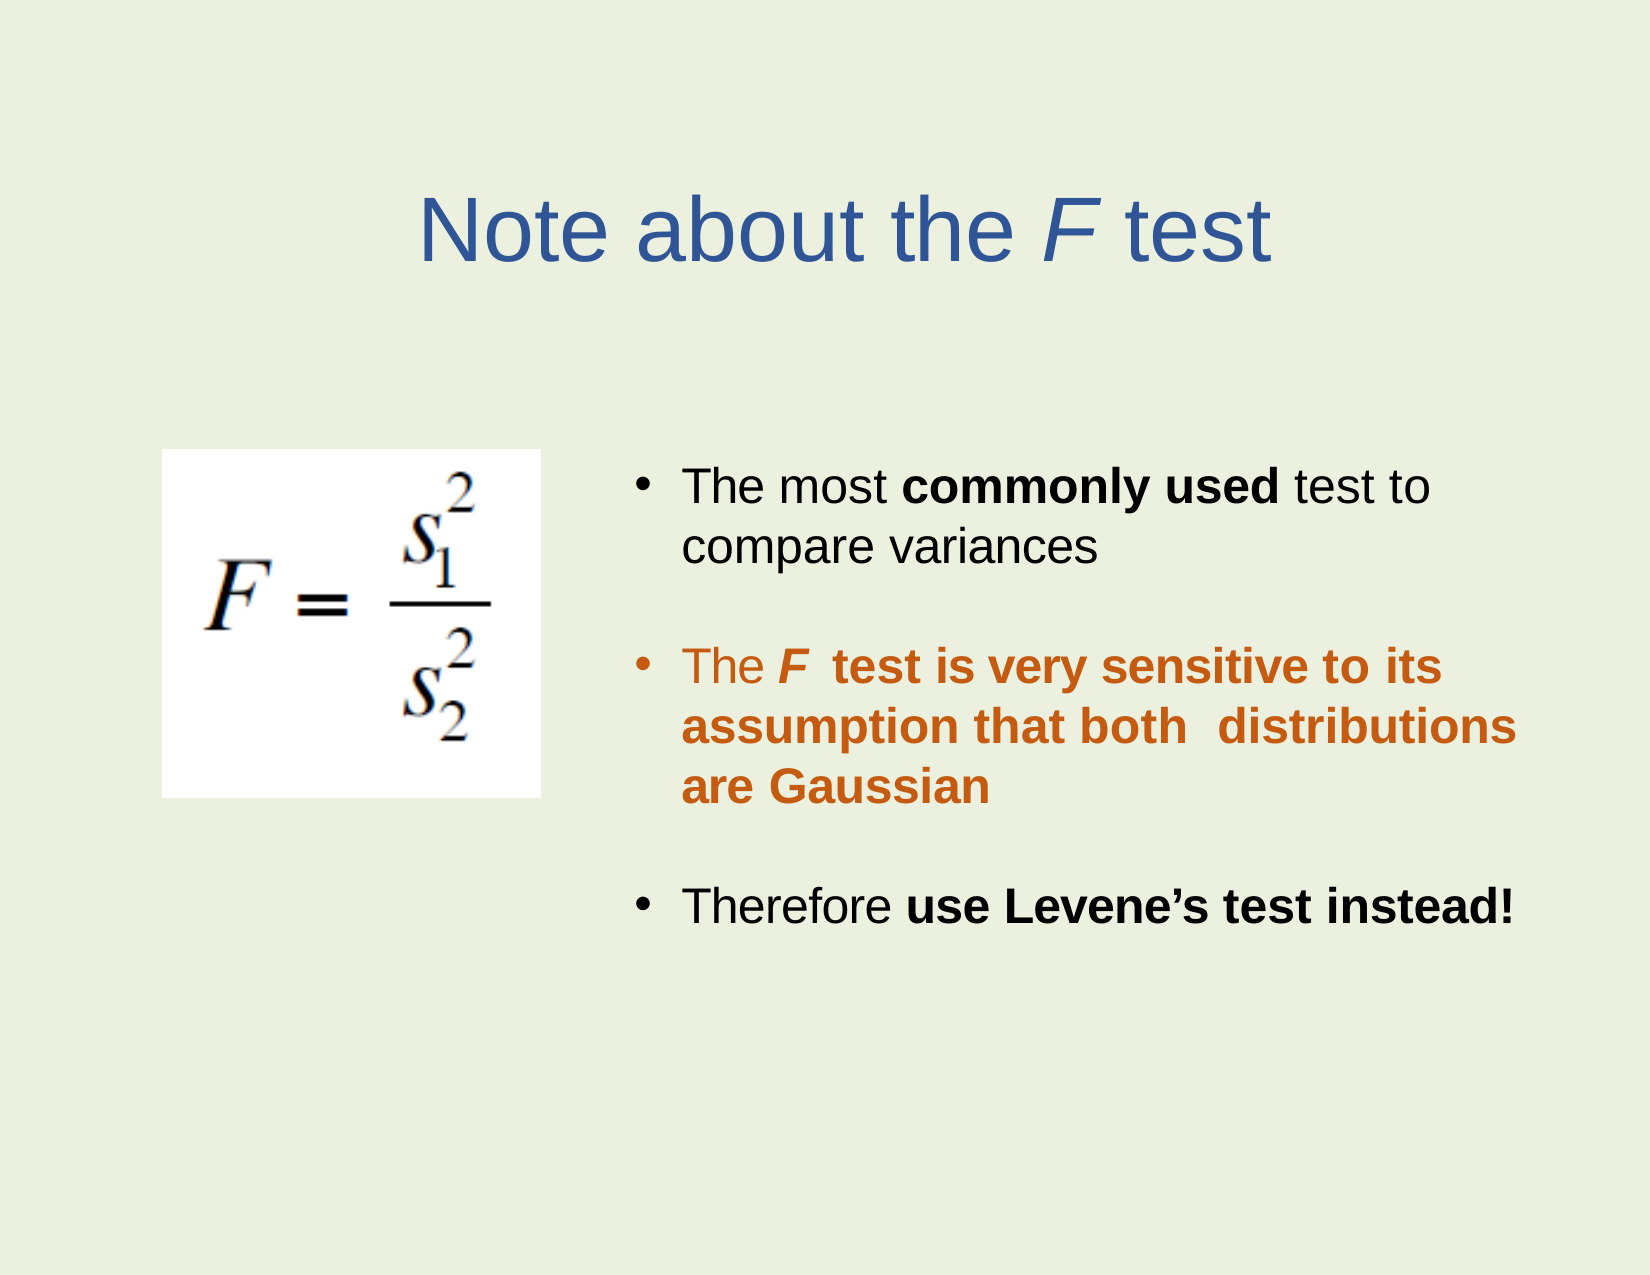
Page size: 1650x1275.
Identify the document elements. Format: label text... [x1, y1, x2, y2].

text_box The most commonly used test to compare variances The F test is very sensitive to its assumption that both distributions are Gaussian Therefore use Levene’s test instead! [634, 451, 1585, 934]
text_box Note about the F test [337, 162, 1350, 288]
picture [162, 449, 541, 798]
